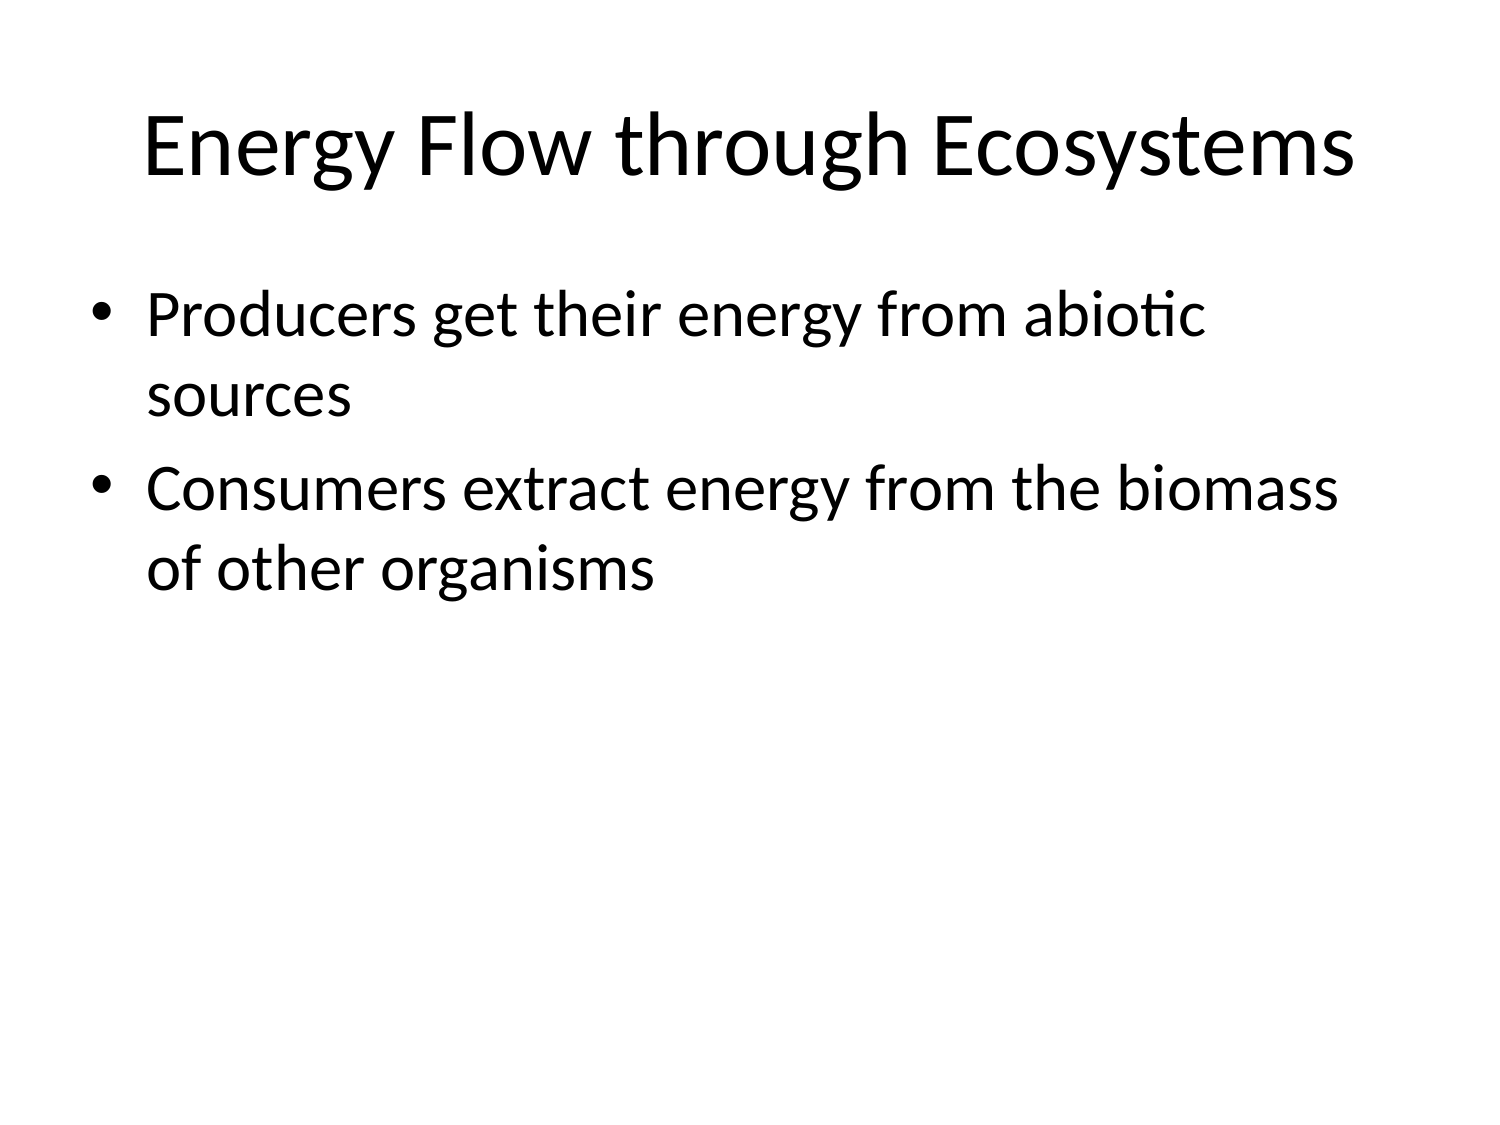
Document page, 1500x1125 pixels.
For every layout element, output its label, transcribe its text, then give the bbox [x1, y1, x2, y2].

title Energy Flow through Ecosystems [74, 44, 1426, 233]
list Producers get their energy from abiotic sources Consumers extract energy from the biomass of other organisms [74, 262, 1426, 1006]
